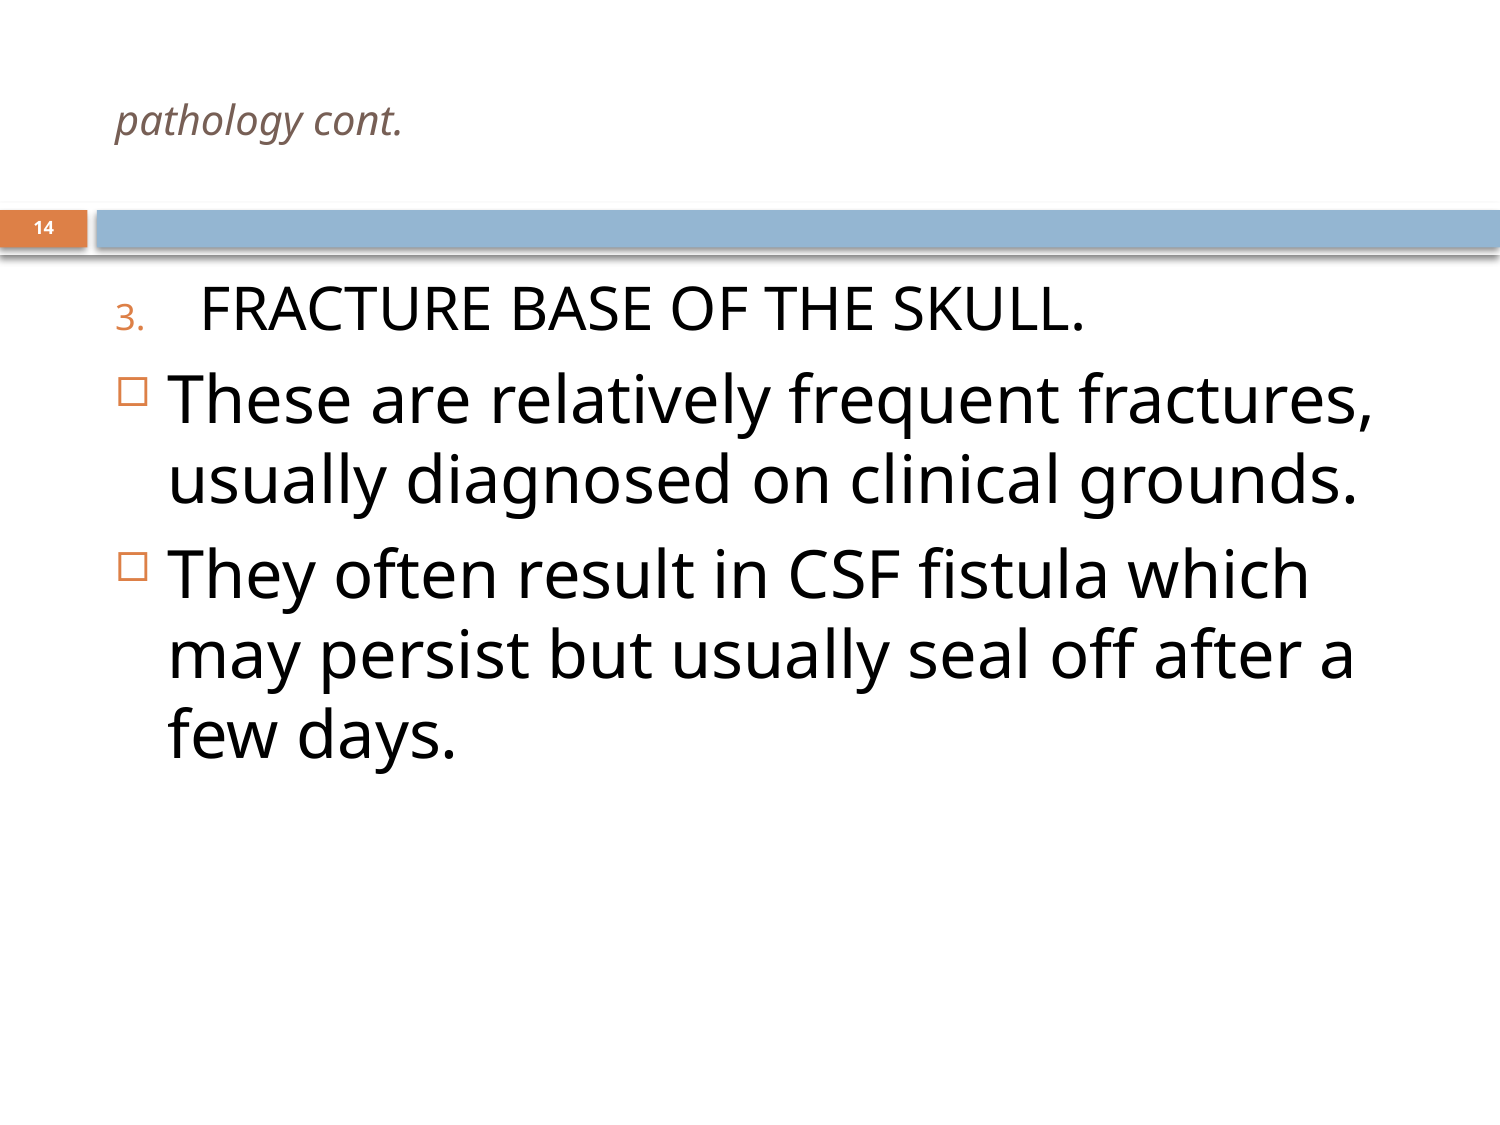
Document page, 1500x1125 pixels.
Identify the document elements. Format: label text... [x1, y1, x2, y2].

list FRACTURE BASE OF THE SKULL. These are relatively frequent fractures, usually diagnosed on clinical grounds. They often result in CSF fistula which may persist but usually seal off after a few days. [100, 262, 1438, 1000]
title pathology cont. [100, 37, 1438, 200]
slide_number 14 [0, 208, 88, 249]
